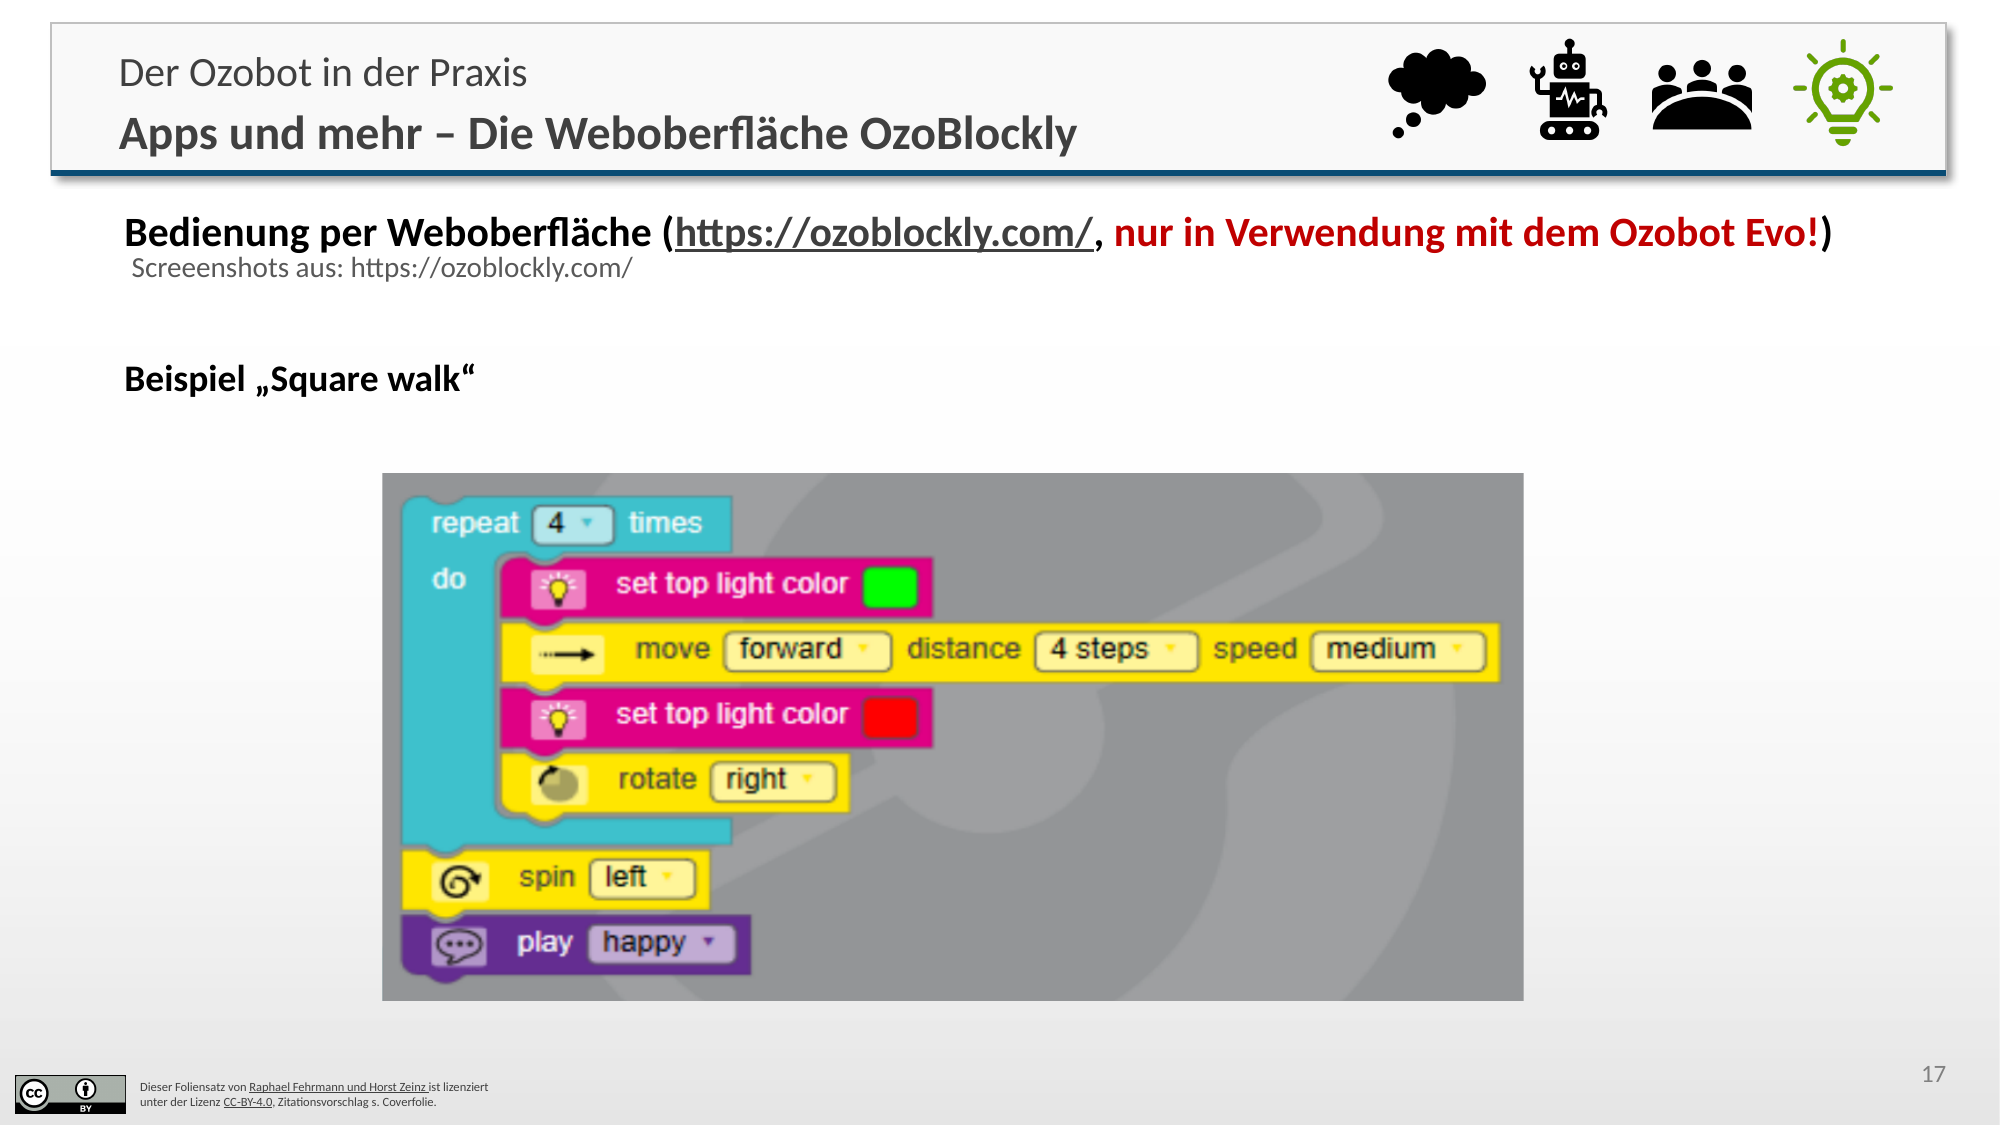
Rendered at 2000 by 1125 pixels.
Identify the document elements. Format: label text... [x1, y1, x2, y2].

picture [1377, 33, 1497, 154]
picture [15, 1075, 126, 1114]
text_box Beispiel „Square walk“ [109, 346, 714, 406]
text_box Bedienung per Weboberfläche (https://ozoblockly.com/, nur in Verwendung mit dem Ozobot Evo!) [109, 197, 1927, 363]
picture [1784, 33, 1904, 154]
picture [382, 472, 1525, 1002]
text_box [50, 22, 1947, 176]
picture [1509, 31, 1630, 151]
picture [1642, 34, 1762, 155]
slide_number 17 [1596, 1042, 1947, 1102]
